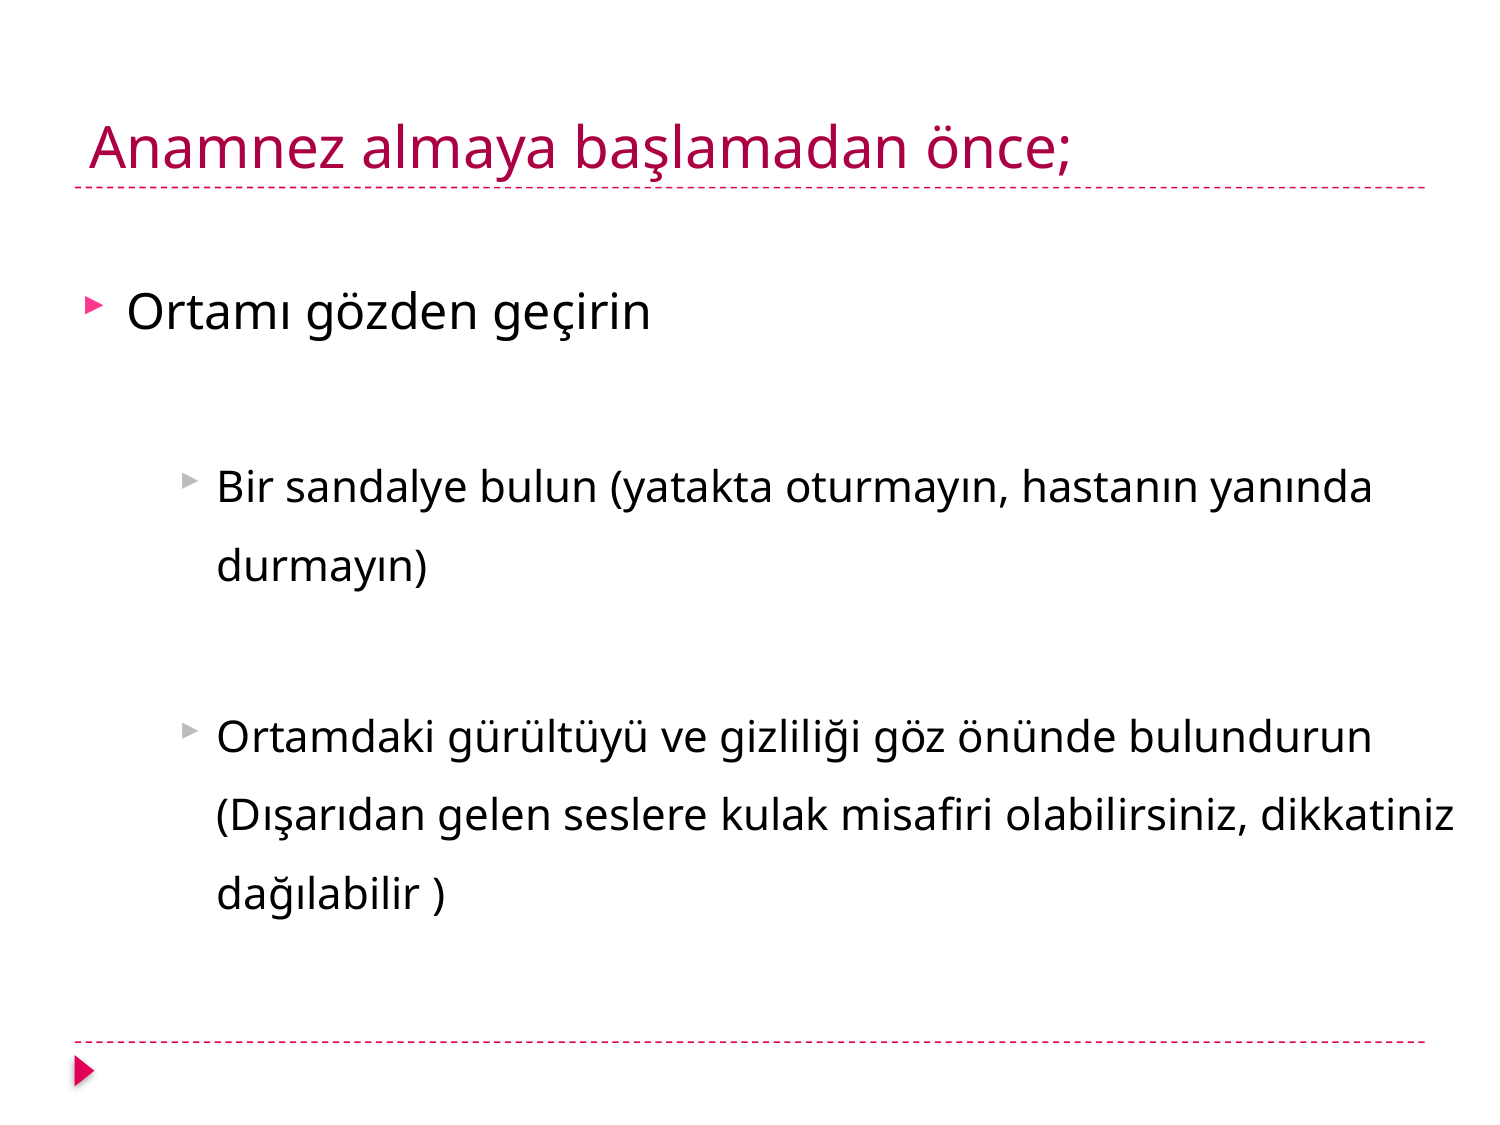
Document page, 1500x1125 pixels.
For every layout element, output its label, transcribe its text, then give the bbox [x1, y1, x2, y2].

list Ortamı gözden geçirin Bir sandalye bulun (yatakta oturmayın, hastanın yanında durmayın) Ortamdaki gürültüyü ve gizliliği göz önünde bulundurun (Dışarıdan gelen seslere kulak misafiri olabilirsiniz, dikkatiniz dağılabilir ) [67, 200, 1500, 1010]
title Anamnez almaya başlamadan önce; [75, 24, 1425, 188]
